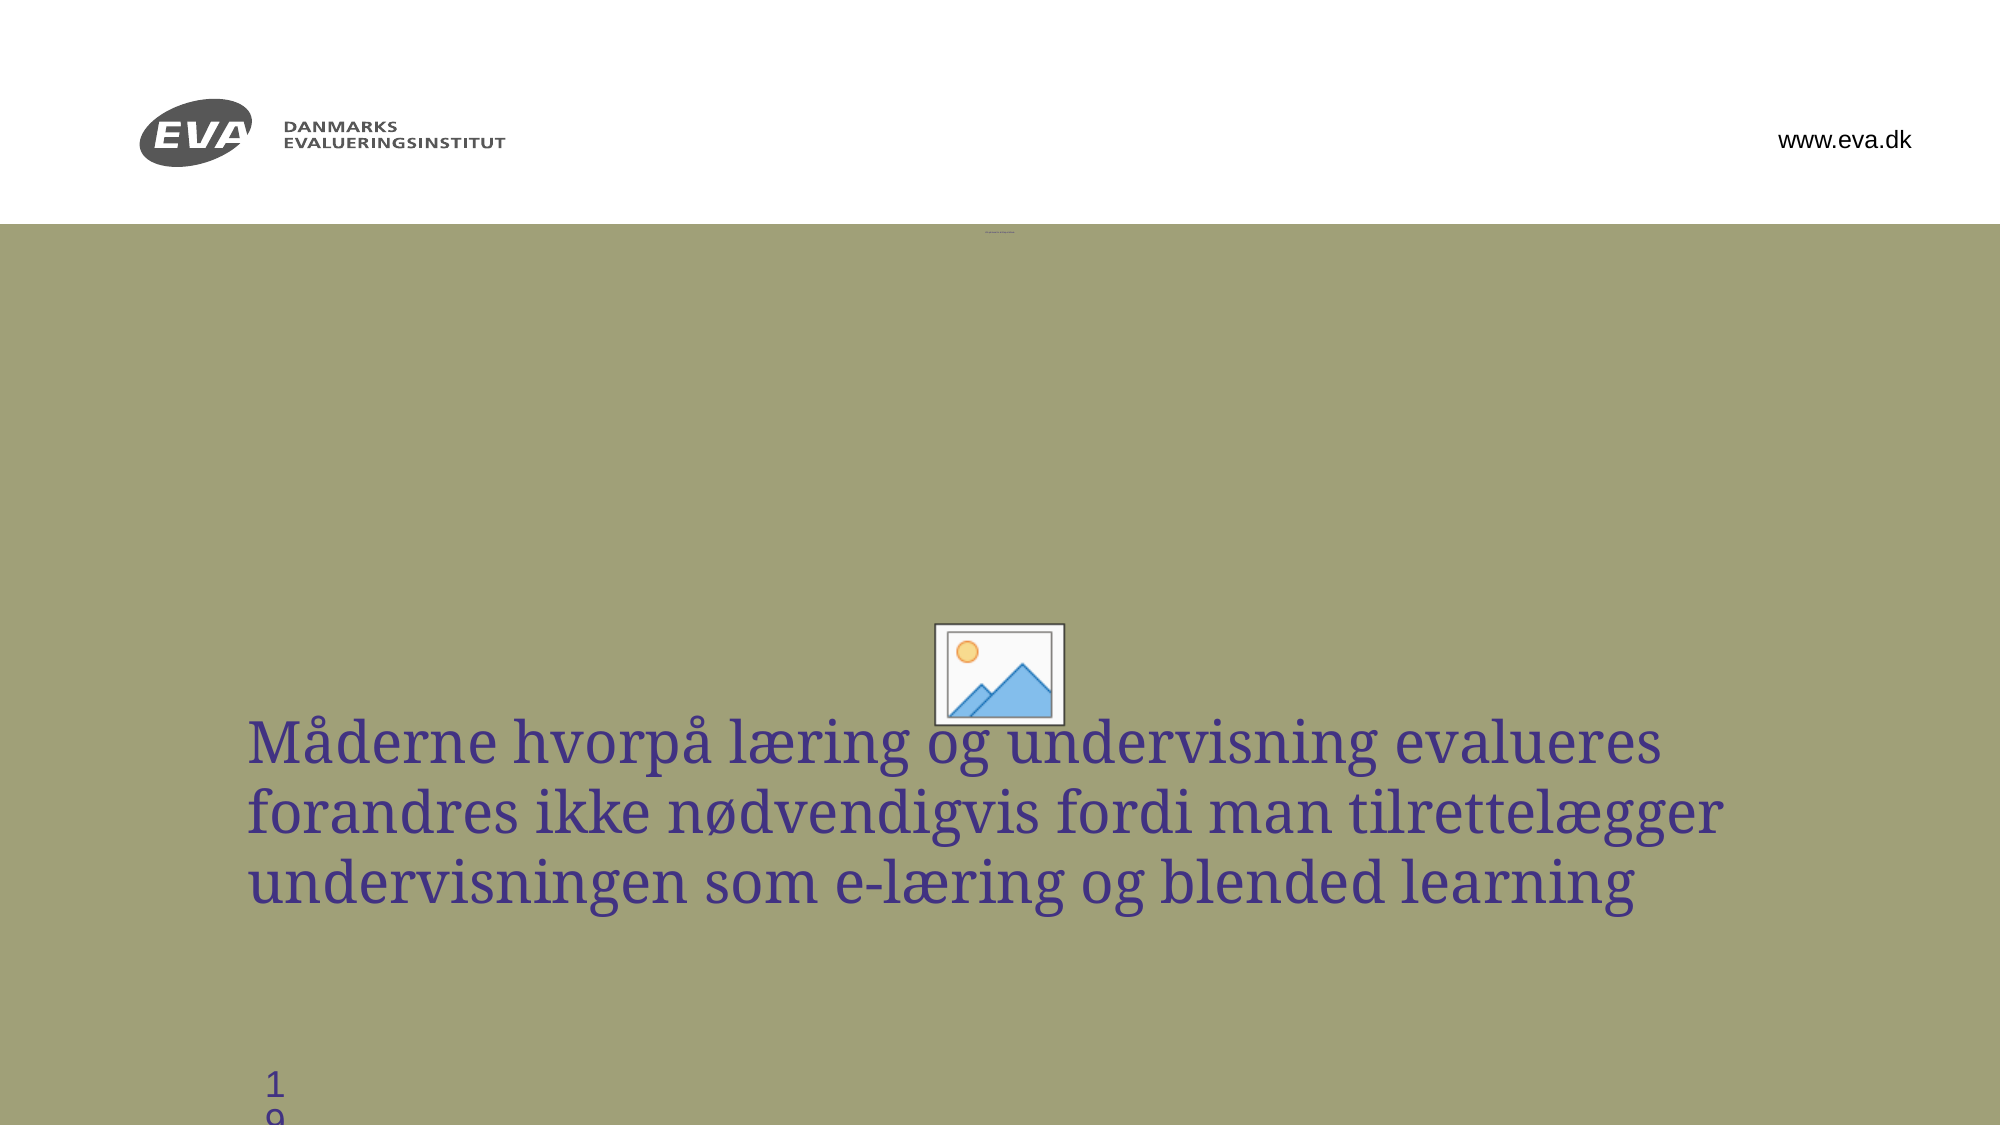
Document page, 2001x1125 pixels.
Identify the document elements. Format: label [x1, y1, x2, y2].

picture [0, 224, 2000, 1125]
